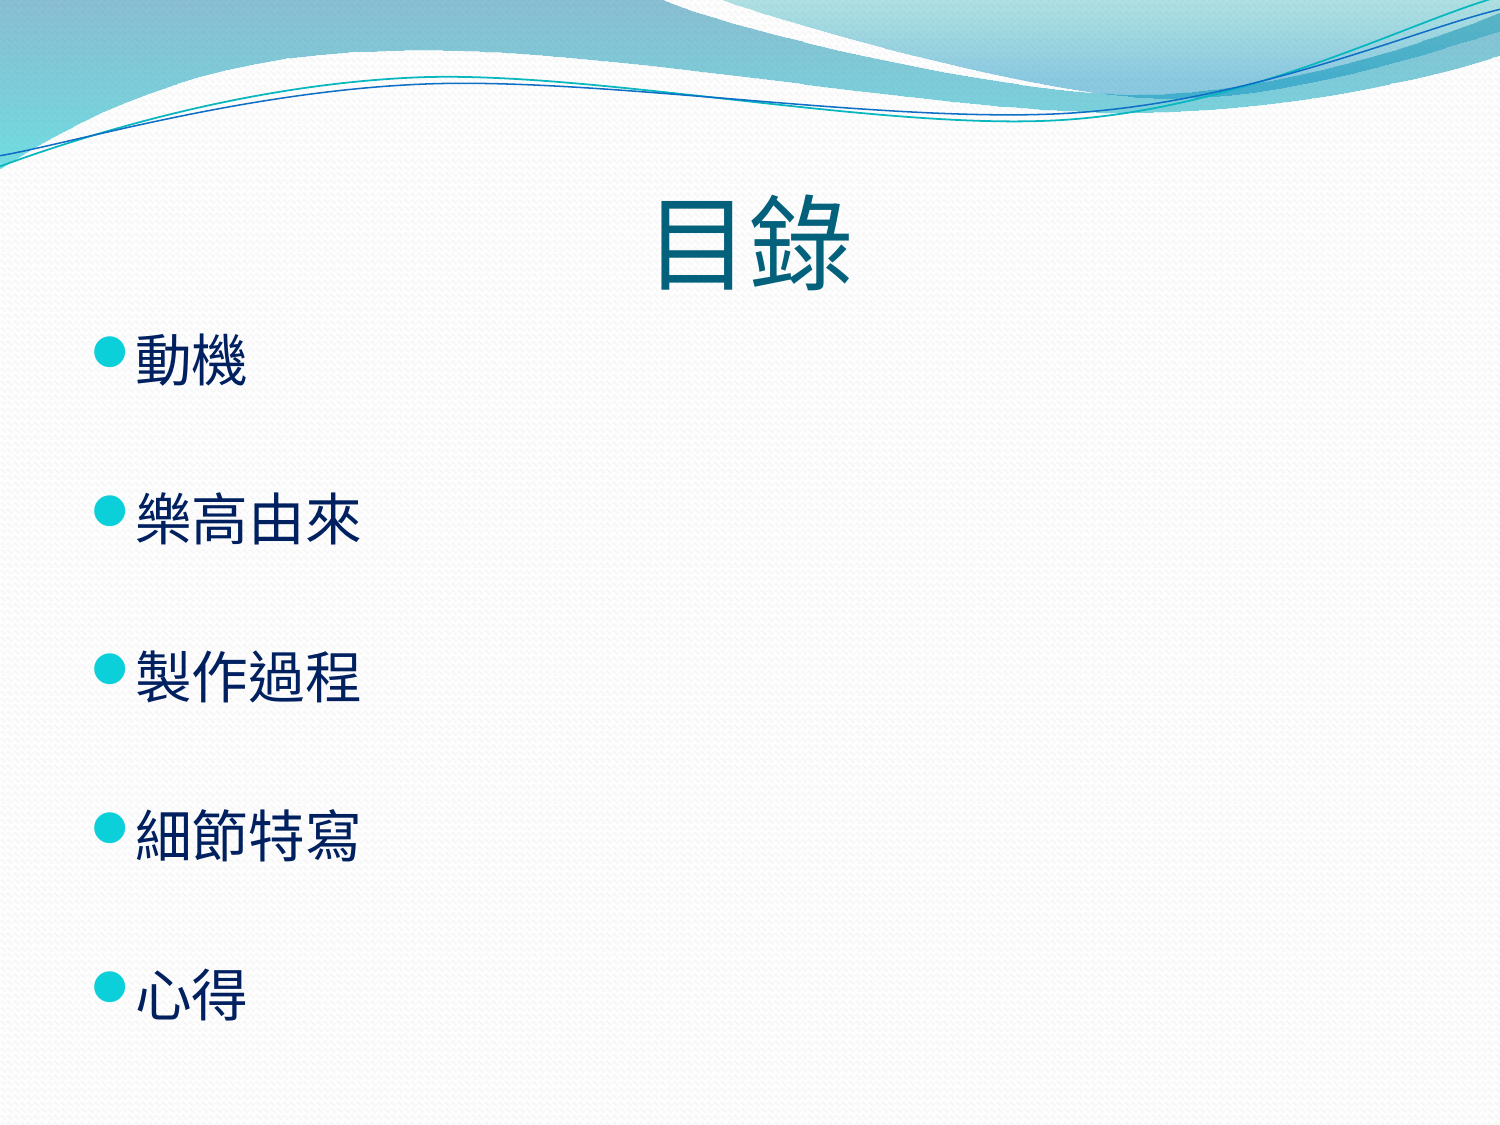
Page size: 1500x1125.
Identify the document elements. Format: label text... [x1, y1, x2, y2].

title 目錄 [75, 115, 1425, 303]
list 動機 樂高由來 製作過程 細節特寫 心得 [75, 317, 1425, 1038]
